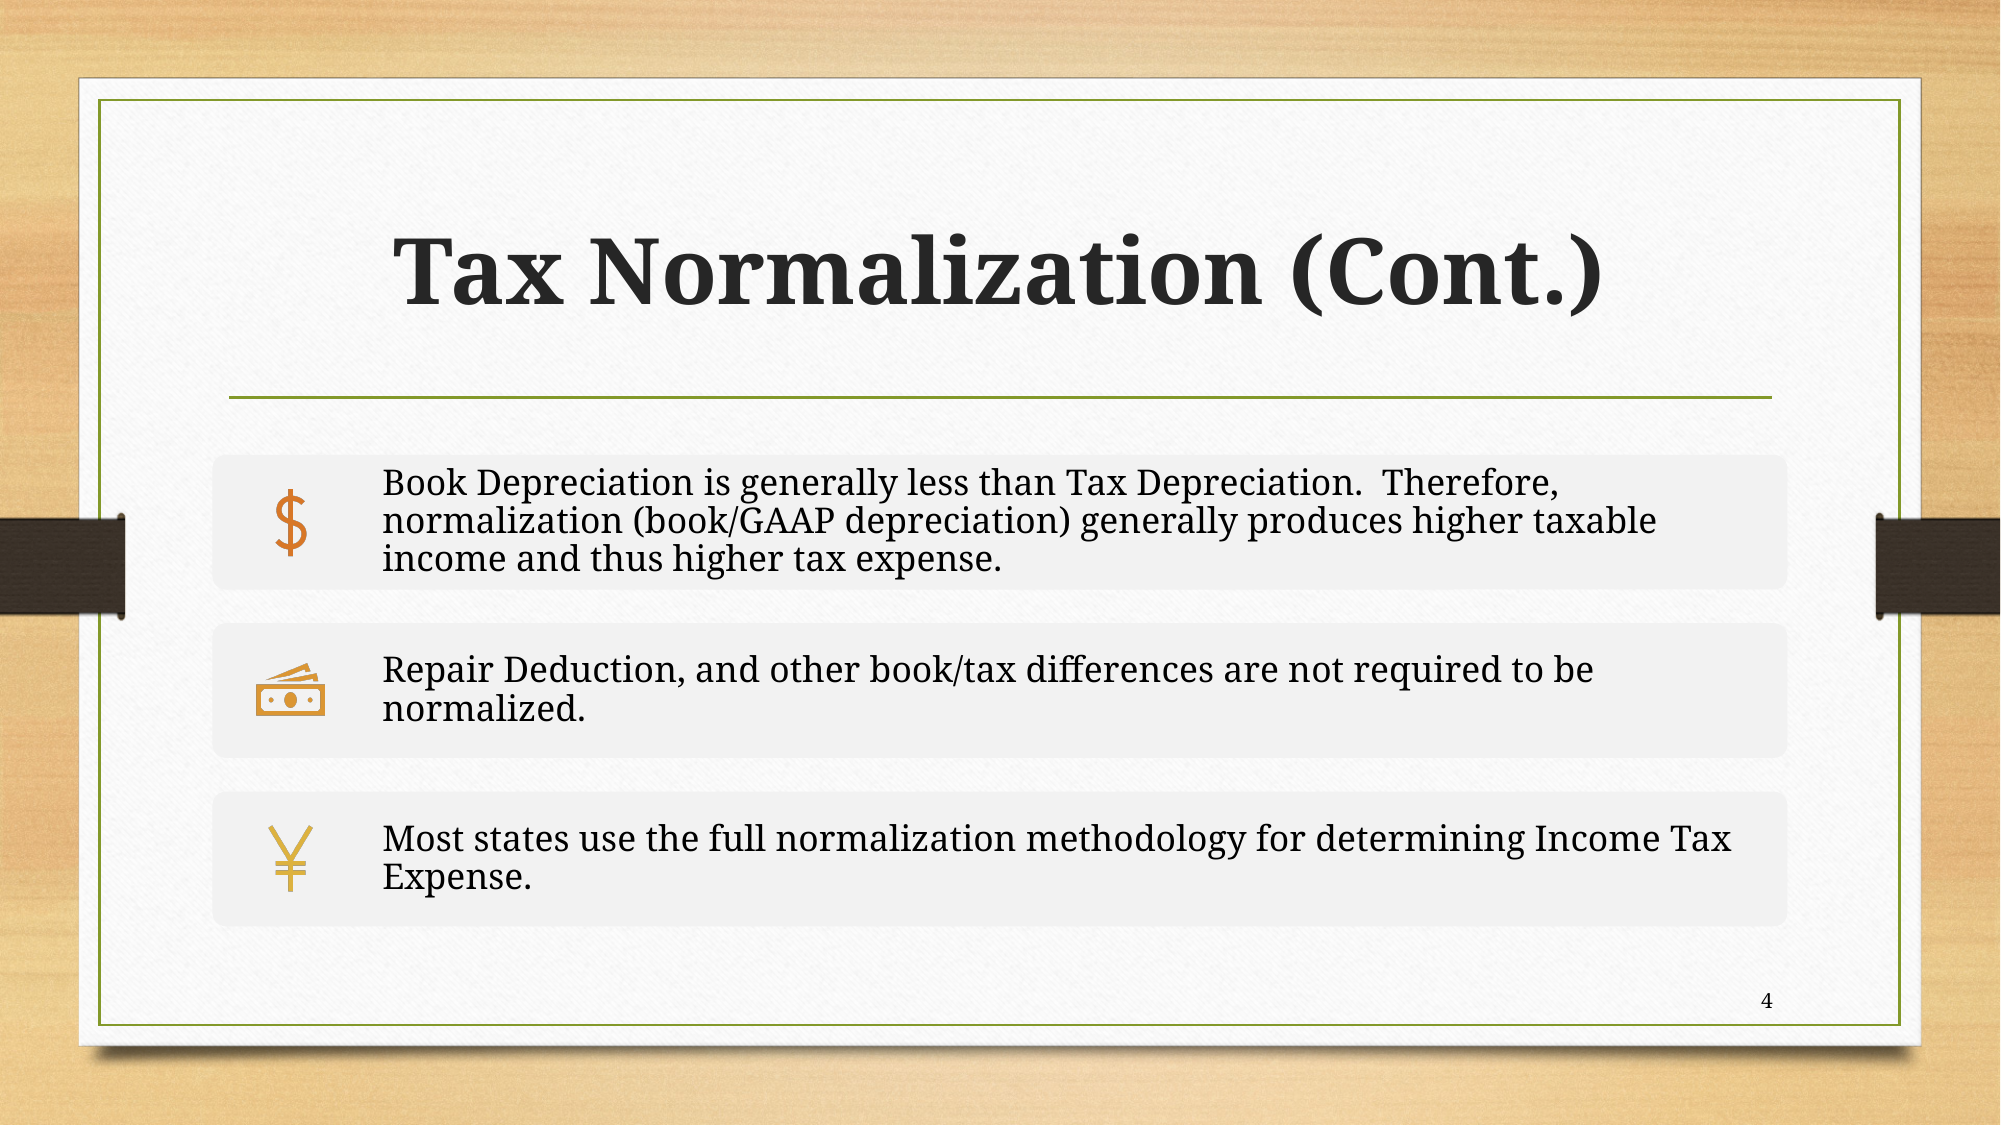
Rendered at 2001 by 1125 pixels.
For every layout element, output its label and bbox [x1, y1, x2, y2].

text_box [212, 454, 1788, 927]
text_box [0, 0, 2000, 1125]
